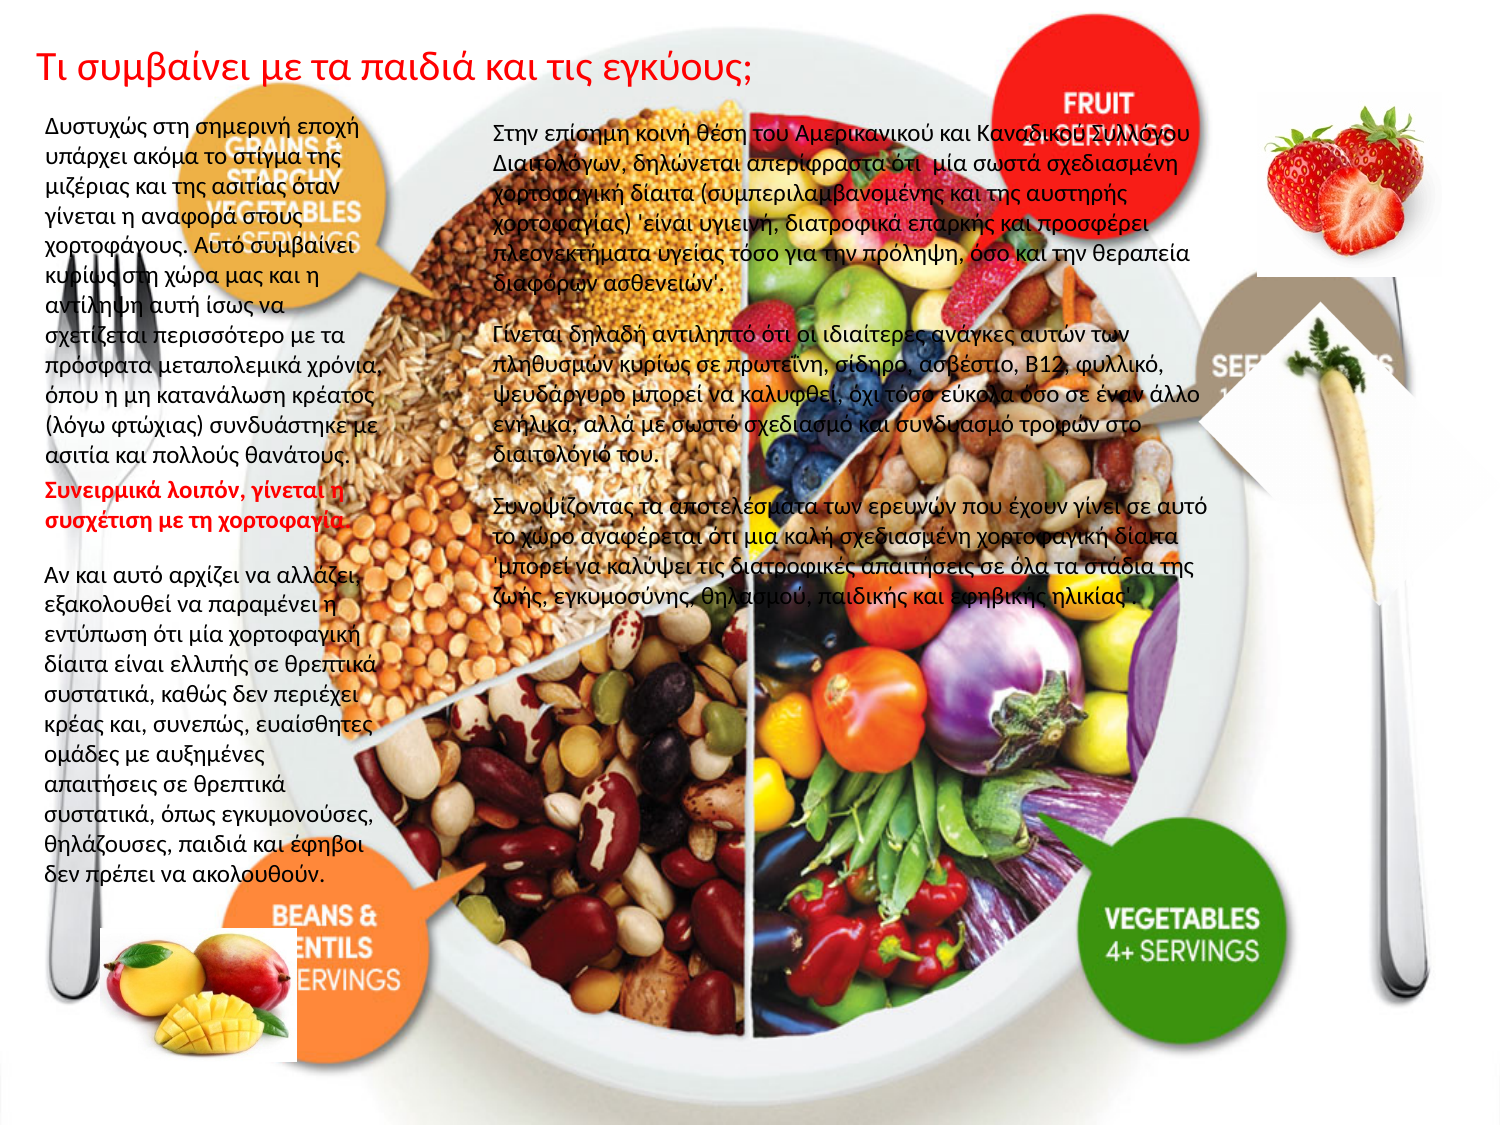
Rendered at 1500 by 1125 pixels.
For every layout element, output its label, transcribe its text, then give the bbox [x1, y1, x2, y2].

subtitle Δυστυχώς στη σημερινή εποχή υπάρχει ακόμα το στίγμα της μιζέριας και της ασιτίας όταν γίνεται η αναφορά στους χορτοφάγους. Αυτό συμβαίνει κυρίως στη χώρα μας και η αντίληψη αυτή ίσως να σχετίζεται περισσότερο με τα πρόσφατα μεταπολεμικά χρόνια, όπου η μη κατανάλωση κρέατος (λόγω φτώχιας) συνδυάστηκε με ασιτία και πολλούς θανάτους. Συνειρμικά λοιπόν, γίνεται η συσχέτιση με τη χορτοφαγία. [30, 206, 408, 390]
text_box Τι συμβαίνει με τα παιδιά και τις εγκύους; [0, 30, 832, 206]
text_box Αν και αυτό αρχίζει να αλλάζει, εξακολουθεί να παραμένει η εντύπωση ότι μία χορτοφαγική δίαιτα είναι ελλιπής σε θρεπτικά συστατικά, καθώς δεν περιέχει κρέας και, συνεπώς, ευαίσθητες ομάδες με αυξημένες απαιτήσεις σε θρεπτικά συστατικά, όπως εγκυμονούσες, θηλάζουσες, παιδιά και έφηβοι δεν πρέπει να ακολουθούν. [29, 550, 395, 895]
text_box Συνοψίζοντας τα αποτελέσματα των ερευνών που έχουν γίνει σε αυτό το χώρο αναφέρεται ότι μια καλή σχεδιασμένη χορτοφαγική δίαιτα 'μπορεί να καλύψει τις διατροφικές απαιτήσεις σε όλα τα στάδια της ζωής, εγκυμοσύνης, θηλασμού, παιδικής και εφηβικής ηλικίας'. [478, 482, 1229, 617]
text_box Στην επίσημη κοινή θέση του Αμερικανικού και Καναδικού Συλλόγου Διαιτολόγων, δηλώνεται απερίφραστα ότι μία σωστά σχεδιασμένη χορτοφαγική δίαιτα (συμπεριλαμβανομένης και της αυστηρής χορτοφαγίας) 'είναι υγιεινή, διατροφικά επαρκής και προσφέρει πλεονεκτήματα υγείας τόσο για την πρόληψη, όσο και την θεραπεία διαφόρων ασθενειών'. [478, 109, 1281, 304]
picture [0, 0, 1500, 1125]
text_box Γίνεται δηλαδή αντιληπτό ότι οι ιδιαίτερες ανάγκες αυτών των πληθυσμών κυρίως σε πρωτεΐνη, σίδηρο, ασβέστιο, Β12, φυλλικό, ψευδάργυρο μπορεί να καλυφθεί, όχι τόσο εύκολα όσο σε έναν άλλο ενήλικα, αλλά με σωστό σχεδιασμό και συνδυασμό τροφών στο διαιτολόγιό του. [478, 310, 1229, 475]
